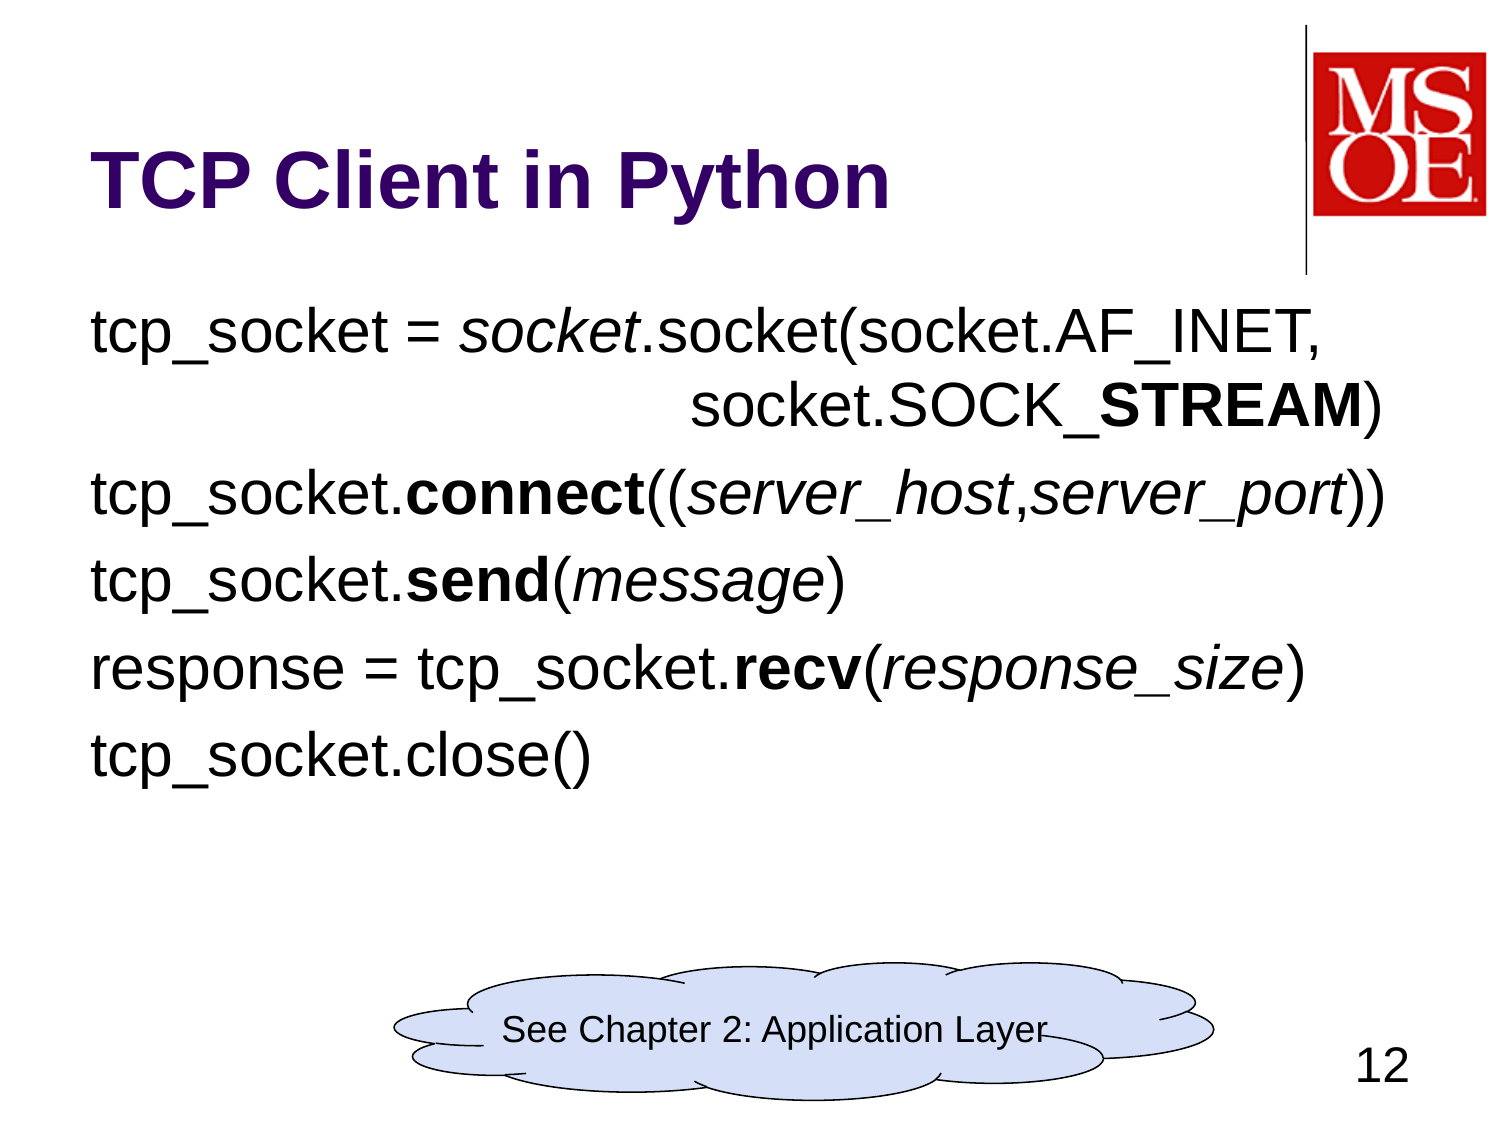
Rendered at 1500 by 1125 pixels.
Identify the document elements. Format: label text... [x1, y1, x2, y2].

list tcp_socket = socket.socket(socket.AF_INET, socket.SOCK_STREAM) tcp_socket.connect((server_host,server_port)) tcp_socket.send(message) response = tcp_socket.recv(response_size) tcp_socket.close() [74, 281, 1426, 1006]
text_box See Chapter 2: Application Layer [394, 962, 1214, 1101]
title TCP Client in Python [74, 19, 1313, 233]
slide_number 12 [1074, 1024, 1426, 1101]
picture [1313, 37, 1488, 232]
